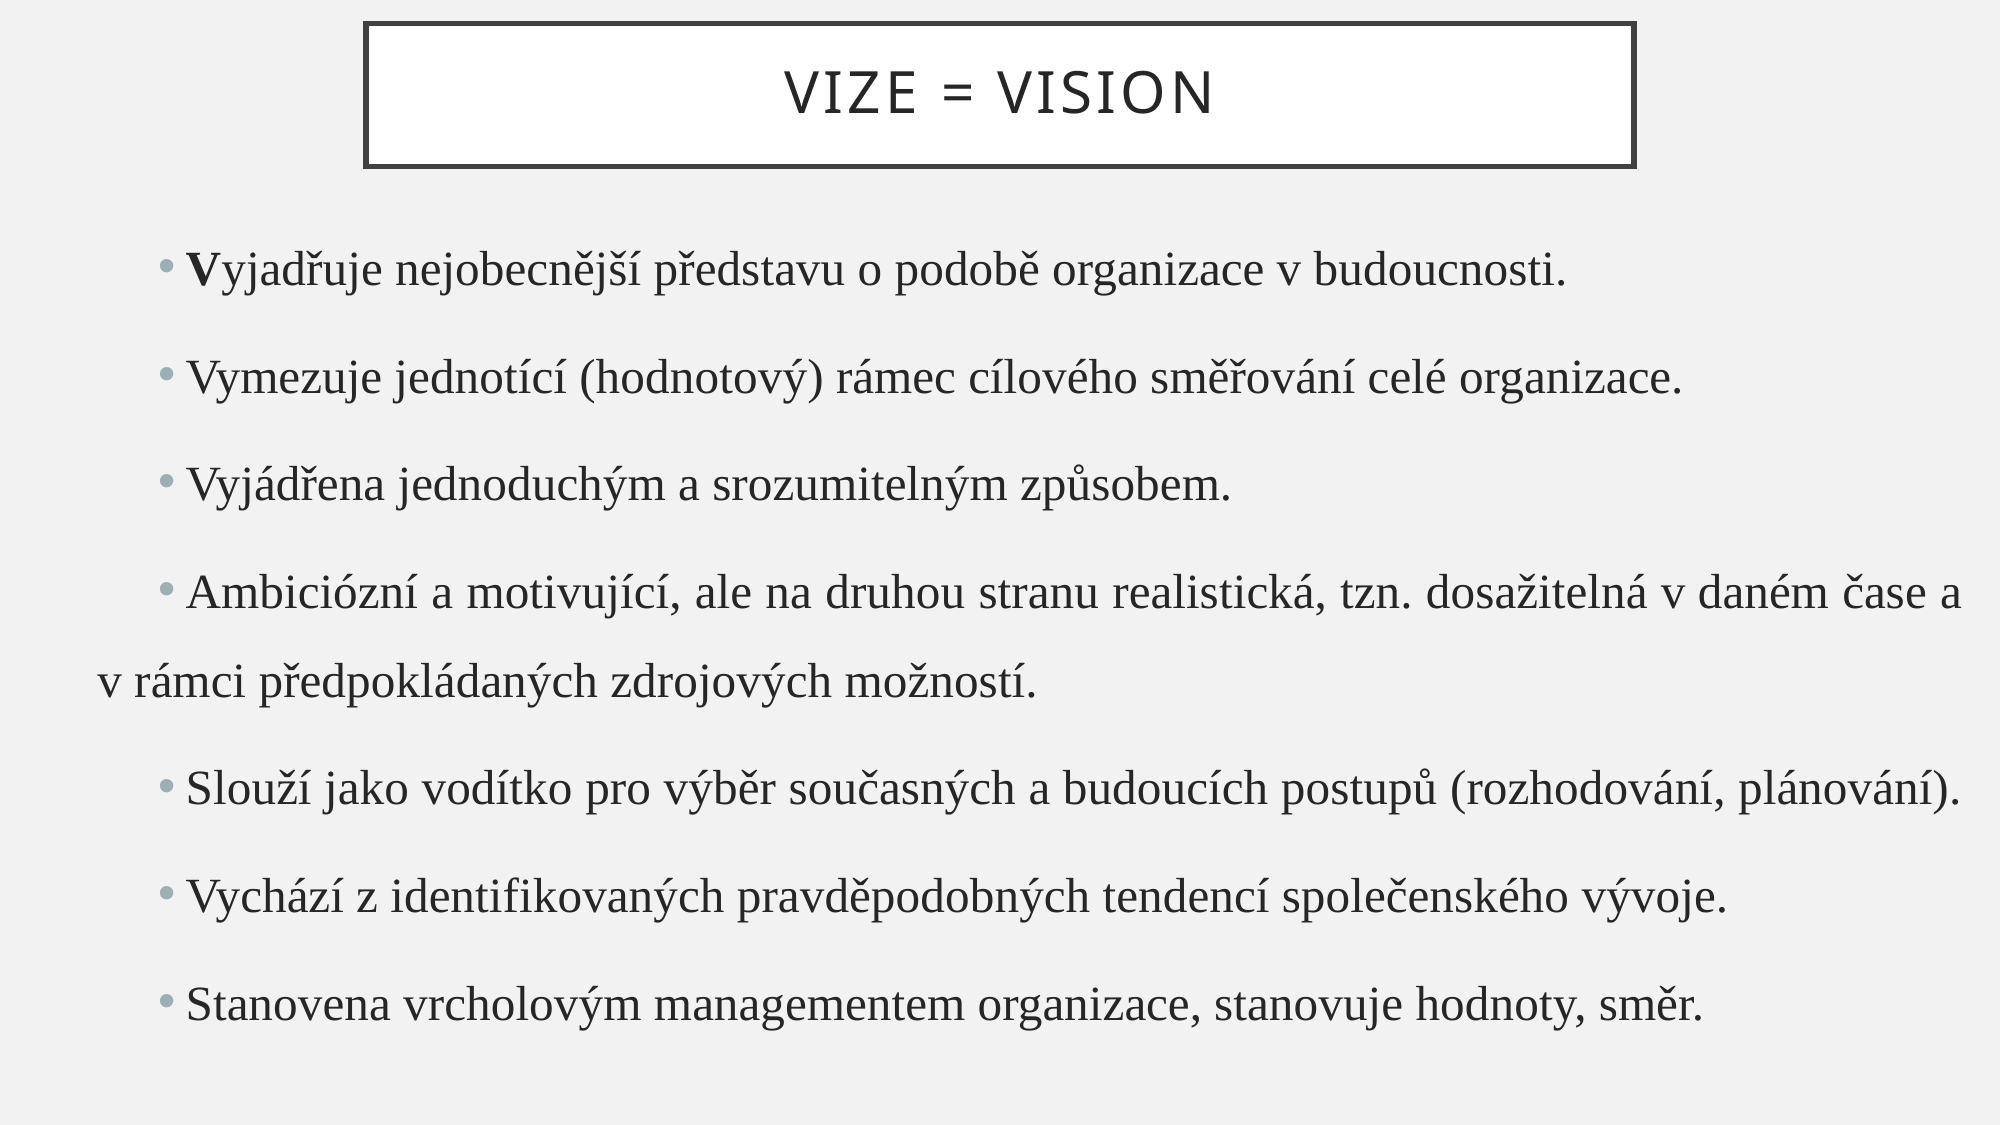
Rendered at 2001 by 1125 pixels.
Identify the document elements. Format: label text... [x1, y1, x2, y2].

title VIZE = VISION [363, 21, 1637, 169]
list Vyjadřuje nejobecnější představu o podobě organizace v budoucnosti. Vymezuje jednotící (hodnotový) rámec cílového směřování celé organizace. Vyjádřena jednoduchým a srozumitelným způsobem. Ambiciózní a motivující, ale na druhou stranu realistická, tzn. dosažitelná v daném čase a v rámci předpokládaných zdrojových možností. Slouží jako vodítko pro výběr současných a budoucích postupů (rozhodování, plánování). Vychází z identifikovaných pravděpodobných tendencí společenského vývoje. Stanovena vrcholovým managementem organizace, stanovuje hodnoty, směr. [45, 198, 1979, 1102]
